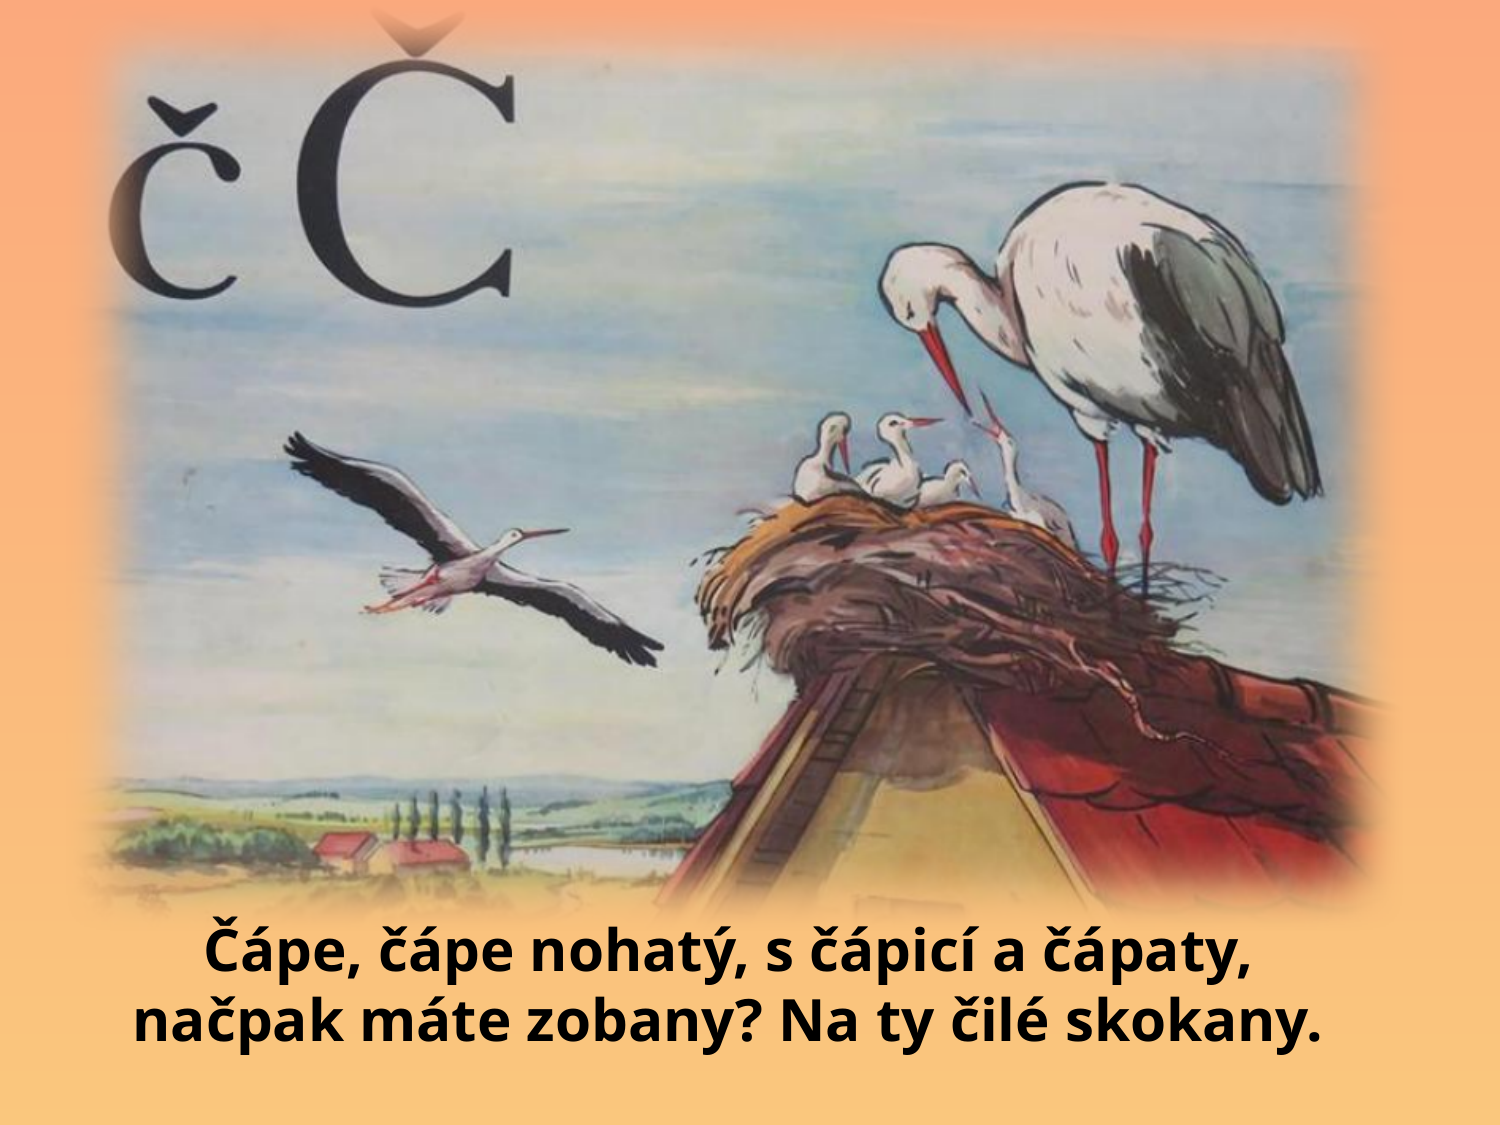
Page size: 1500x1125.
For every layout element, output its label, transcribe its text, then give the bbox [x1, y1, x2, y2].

title Čápe, čápe nohatý, s čápicí a čápaty, načpak máte zobany? Na ty čilé skokany. [53, 940, 1404, 1125]
picture [64, 0, 1406, 934]
